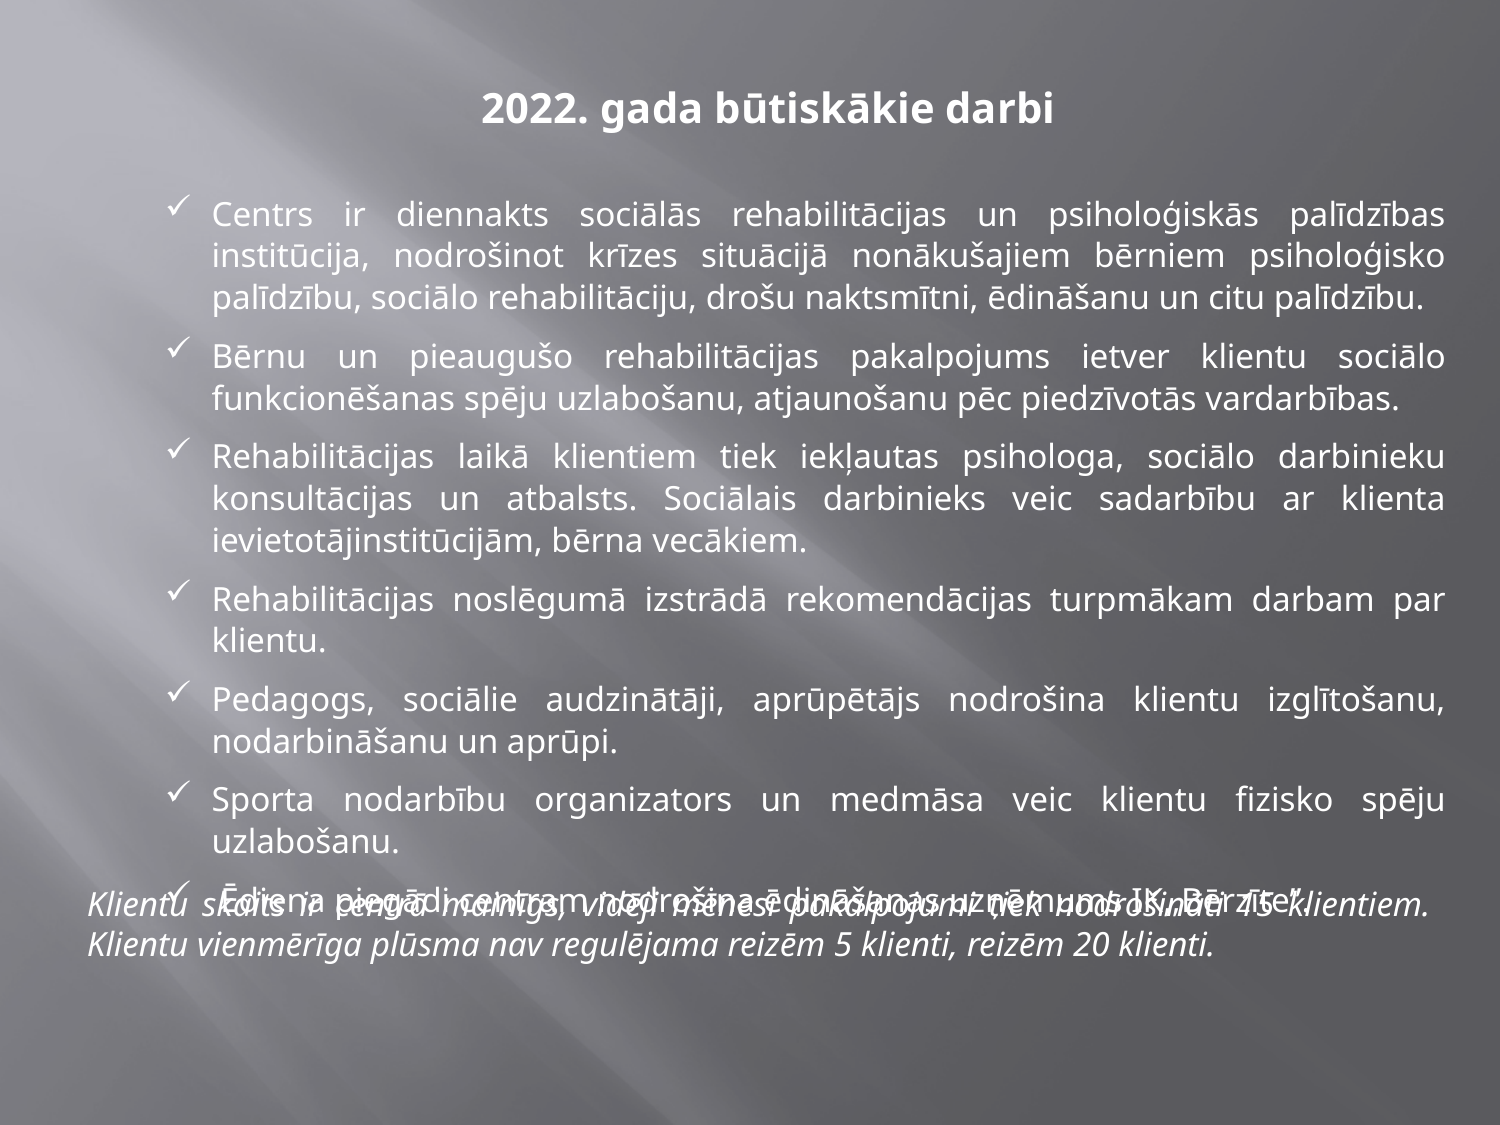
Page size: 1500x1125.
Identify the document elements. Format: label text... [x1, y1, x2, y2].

text_box 2022. gada būtiskākie darbi Centrs ir diennakts sociālās rehabilitācijas un psiholoģiskās palīdzības institūcija, nodrošinot krīzes situācijā nonākušajiem bērniem psiholoģisko palīdzību, sociālo rehabilitāciju, drošu naktsmītni, ēdināšanu un citu palīdzību. Bērnu un pieaugušo rehabilitācijas pakalpojums ietver klientu sociālo funkcionēšanas spēju uzlabošanu, atjaunošanu pēc piedzīvotās vardarbības. Rehabilitācijas laikā klientiem tiek iekļautas psihologa, sociālo darbinieku konsultācijas un atbalsts. Sociālais darbinieks veic sadarbību ar klienta ievietotājinstitūcijām, bērna vecākiem. Rehabilitācijas noslēgumā izstrādā rekomendācijas turpmākam darbam par klientu. Pedagogs, sociālie audzinātāji, aprūpētājs nodrošina klientu izglītošanu, nodarbināšanu un aprūpi. Sporta nodarbību organizators un medmāsa veic klientu fizisko spēju uzlabošanu. Ēdiena piegādi centram nodrošina ēdināšanas uzņēmums IK,,Bērzīte”. [73, 48, 1465, 1027]
text_box Klientu skaits ir centrā mainīgs, vidēji mēnesī pakalpojumi tiek nodrošināti 15 klientiem. Klientu vienmērīga plūsma nav regulējama reizēm 5 klienti, reizēm 20 klienti. [72, 876, 1448, 971]
